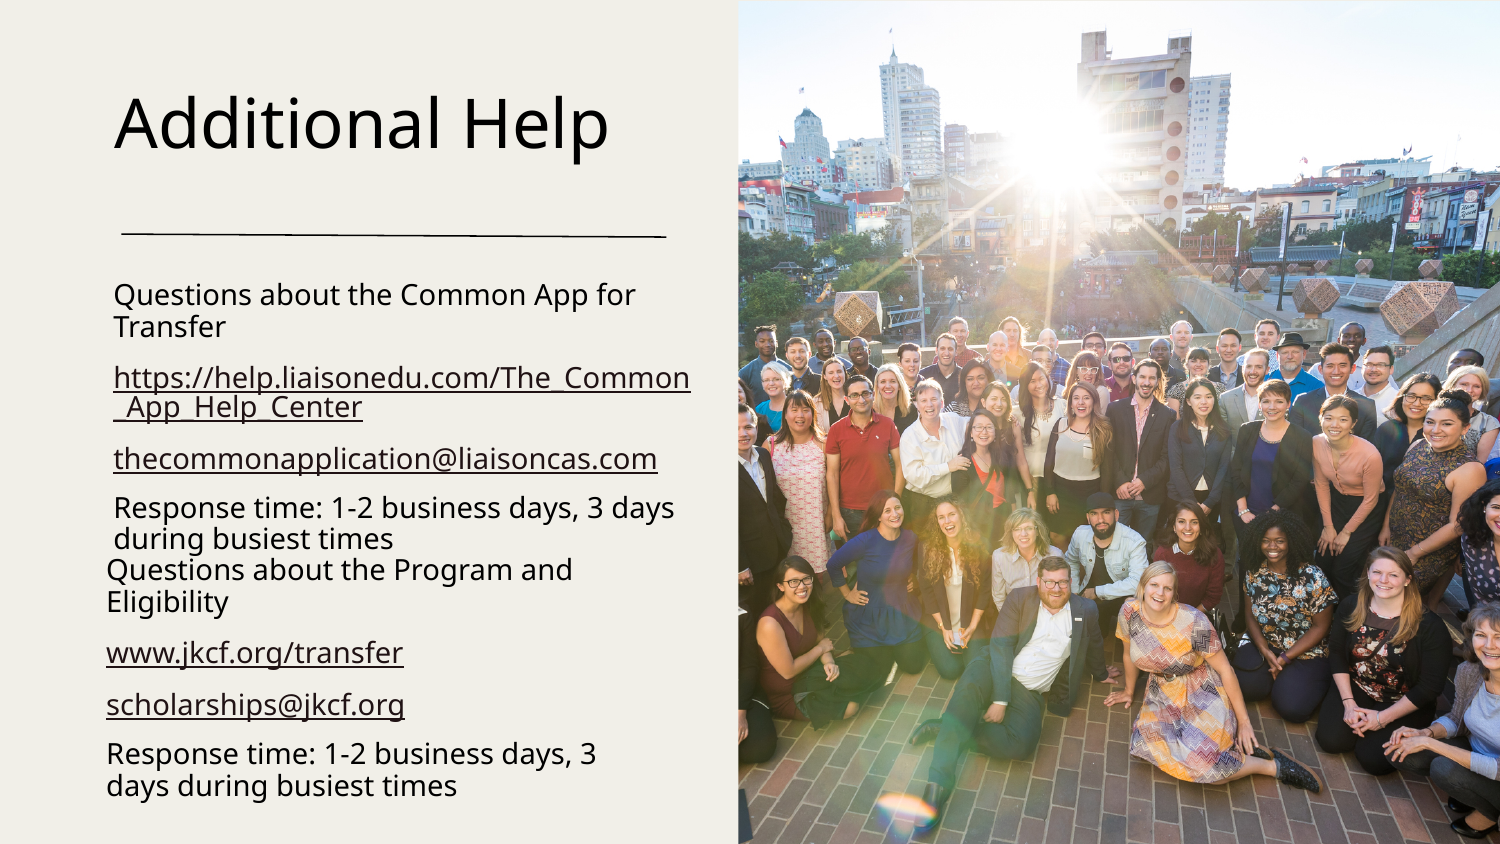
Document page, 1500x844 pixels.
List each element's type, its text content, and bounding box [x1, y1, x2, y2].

picture [738, 1, 1500, 844]
text_box Questions about the Program and Eligibility www.jkcf.org/transfer scholarships@jkcf.org Response time: 1-2 business days, 3 days during busiest times [94, 613, 675, 793]
text_box Questions about the Common App for Transfer https://help.liaisonedu.com/The_Common_App_Help_Center thecommonapplication@liaisoncas.com Response time: 1-2 business days, 3 days during busiest times [102, 309, 707, 500]
list [103, 238, 684, 309]
title Additional Help [103, 44, 684, 208]
list [103, 500, 684, 838]
